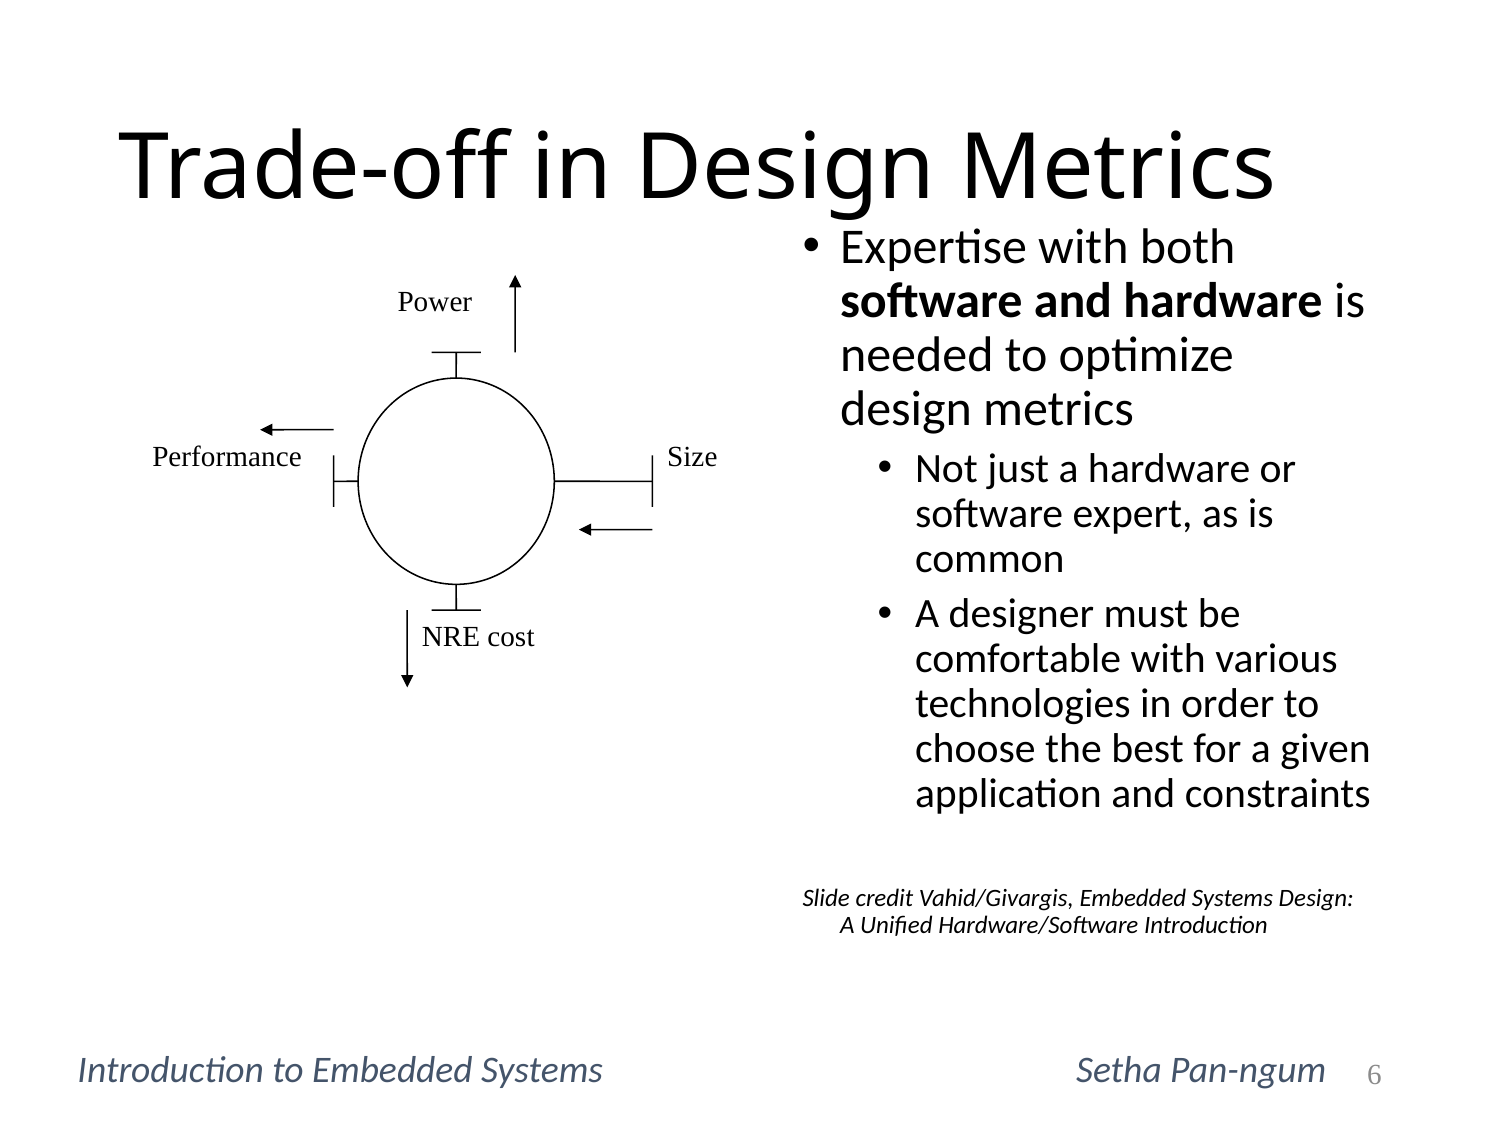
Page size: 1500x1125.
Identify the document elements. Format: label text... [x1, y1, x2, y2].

title Trade-off in Design Metrics [103, 59, 1397, 278]
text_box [137, 274, 775, 688]
list Expertise with both software and hardware is needed to optimize design metrics Not just a hardware or software expert, as is common A designer must be comfortable with various technologies in order to choose the best for a given application and constraints Slide credit Vahid/Givargis, Embedded Systems Design: A Unified Hardware/Software Introduction [787, 212, 1388, 1025]
text_box Introduction to Embedded Systems Setha Pan-ngum [62, 1037, 1425, 1100]
